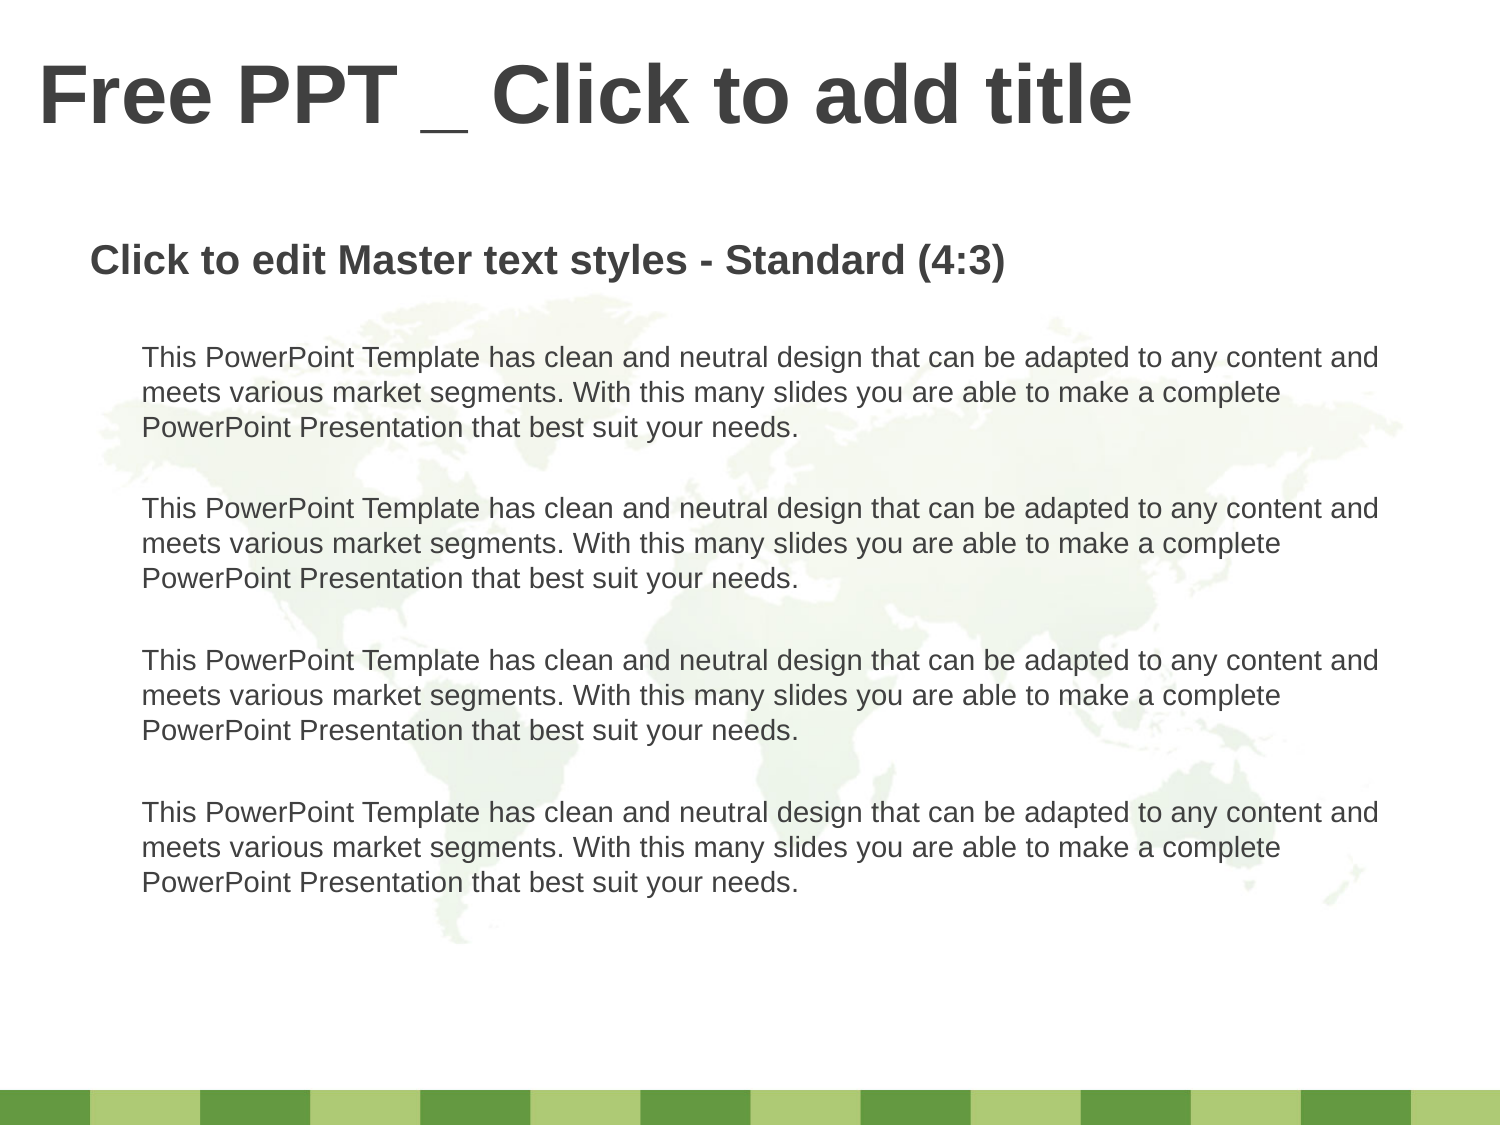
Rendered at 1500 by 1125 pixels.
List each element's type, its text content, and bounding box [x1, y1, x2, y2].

picture [0, 179, 1500, 1125]
list Click to edit Master text styles - Standard (4:3) [75, 219, 1425, 296]
title Free PPT _ Click to add title [0, 2, 1500, 179]
list This PowerPoint Template has clean and neutral design that can be adapted to any content and meets various market segments. With this many slides you are able to make a complete PowerPoint Presentation that best suit your needs. This PowerPoint Template has clean and neutral design that can be adapted to any content and meets various market segments. With this many slides you are able to make a complete PowerPoint Presentation that best suit your needs. This PowerPoint Template has clean and neutral design that can be adapted to any content and meets various market segments. With this many slides you are able to make a complete PowerPoint Presentation that best suit your needs. This PowerPoint Template has clean and neutral design that can be adapted to any content and meets various market segments. With this many slides you are able to make a complete PowerPoint Presentation that best suit your needs. [76, 330, 1427, 922]
